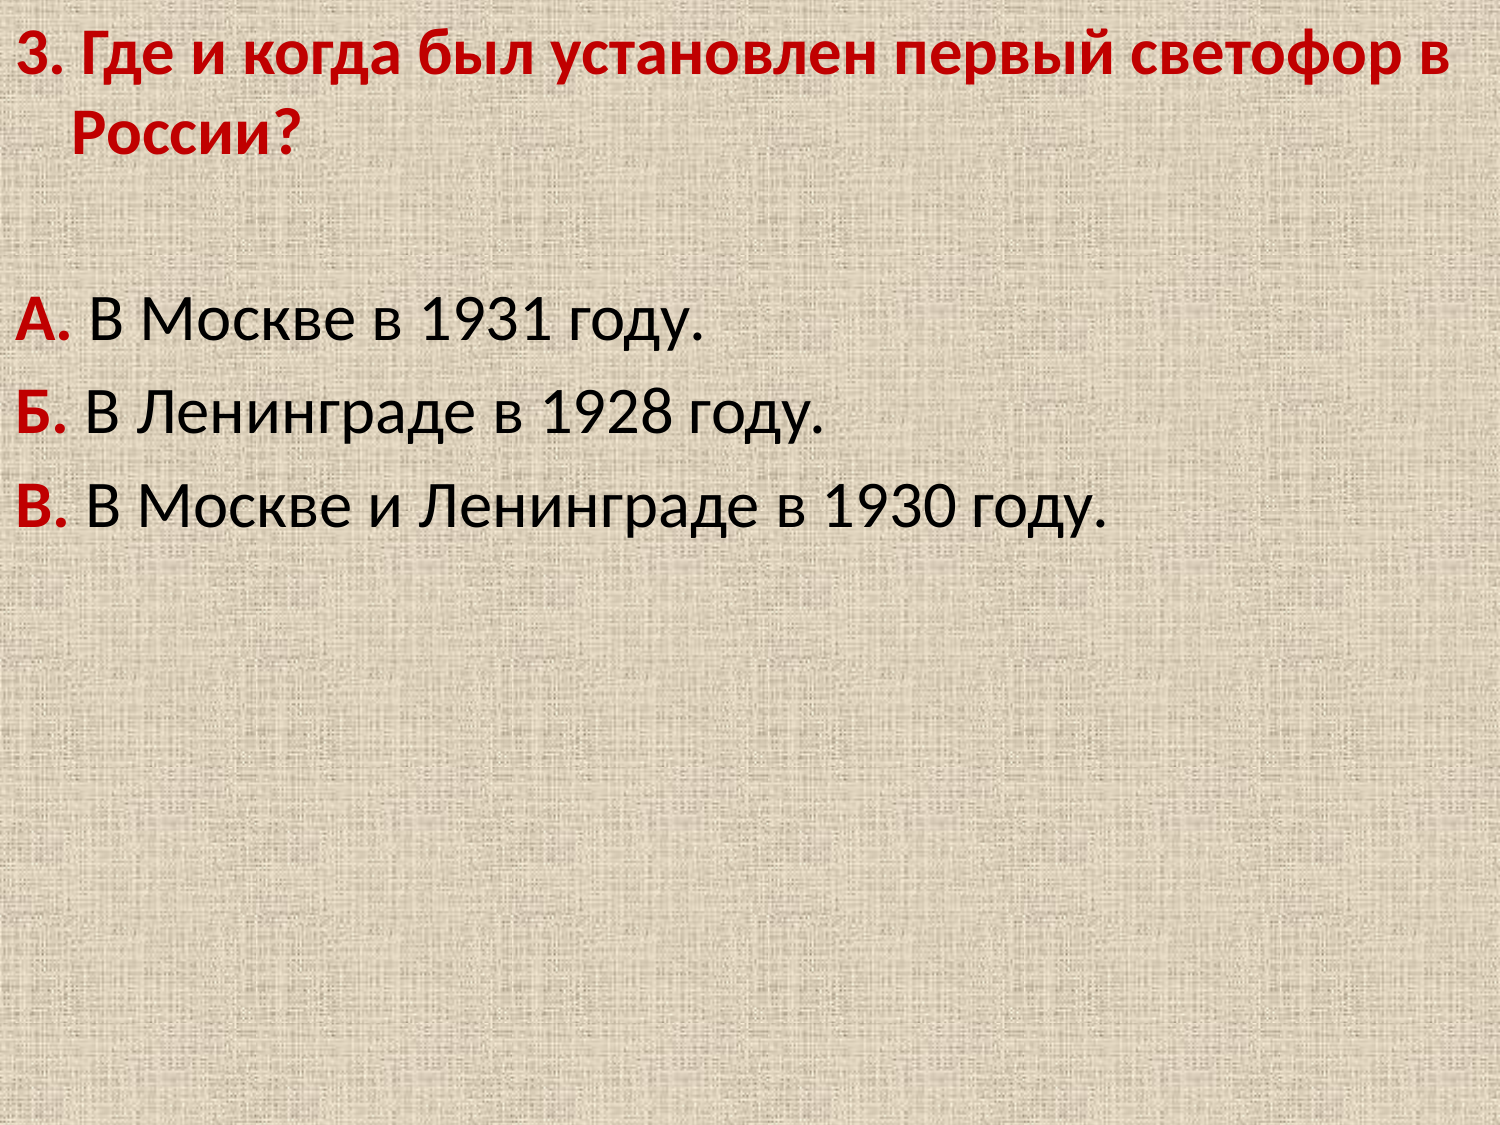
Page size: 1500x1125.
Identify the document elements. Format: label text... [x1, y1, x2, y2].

list 3. Где и когда был установлен первый светофор в России? А. В Москве в 1931 году. Б. В Ленинграде в 1928 году. В. В Москве и Ленинграде в 1930 году. [0, 0, 1500, 1125]
